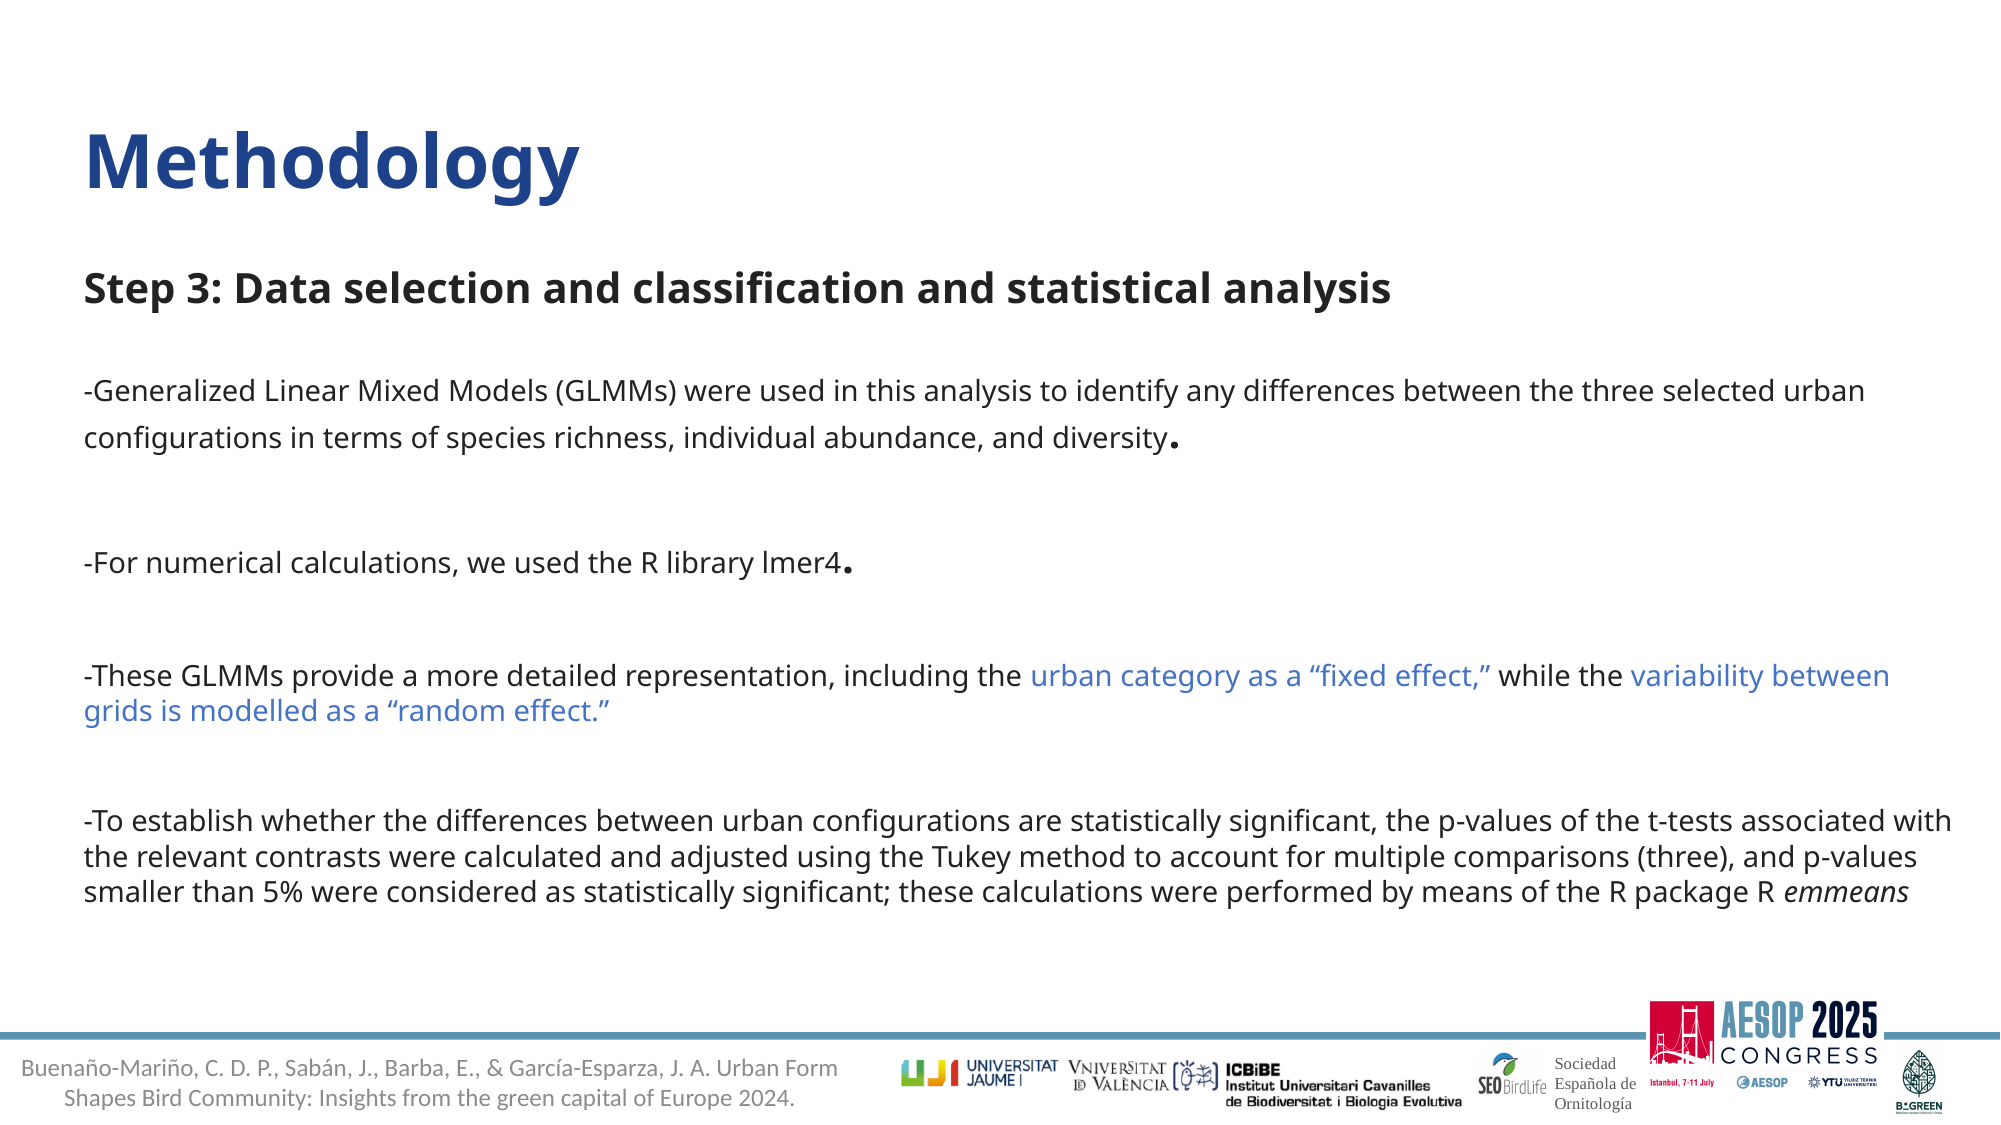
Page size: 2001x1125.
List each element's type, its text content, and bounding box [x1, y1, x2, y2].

text_box Sociedad Española de Ornitología [1539, 1045, 1675, 1121]
picture [1892, 1045, 1946, 1115]
picture [889, 1049, 1468, 1114]
picture [1474, 1049, 1548, 1098]
text_box [0, 1031, 1646, 1041]
title Methodology [68, 73, 1939, 254]
text_box [1884, 1031, 2000, 1041]
footer Buenaño-Mariño, C. D. P., Sabán, J., Barba, E., & García-Esparza, J. A. Urban Form Shapes Bird Community: Insights from the green capital of Europe 2024. [0, 1051, 862, 1111]
picture [1646, 998, 1884, 1093]
text_box Step 3: Data selection and classification and statistical analysis -Generalized Linear Mixed Models (GLMMs) were used in this analysis to identify any differences between the three selected urban configurations in terms of species richness, individual abundance, and diversity. -For numerical calculations, we used the R library lmer4. -These GLMMs provide a more detailed representation, including the urban category as a “fixed effect,” while the variability between grids is modelled as a “random effect.” -To establish whether the differences between urban configurations are statistically significant, the p-values of the t-tests associated with the relevant contrasts were calculated and adjusted using the Tukey method to account for multiple comparisons (three), and p-values smaller than 5% were considered as statistically significant; these calculations were performed by means of the R package R emmeans [68, 254, 1975, 954]
